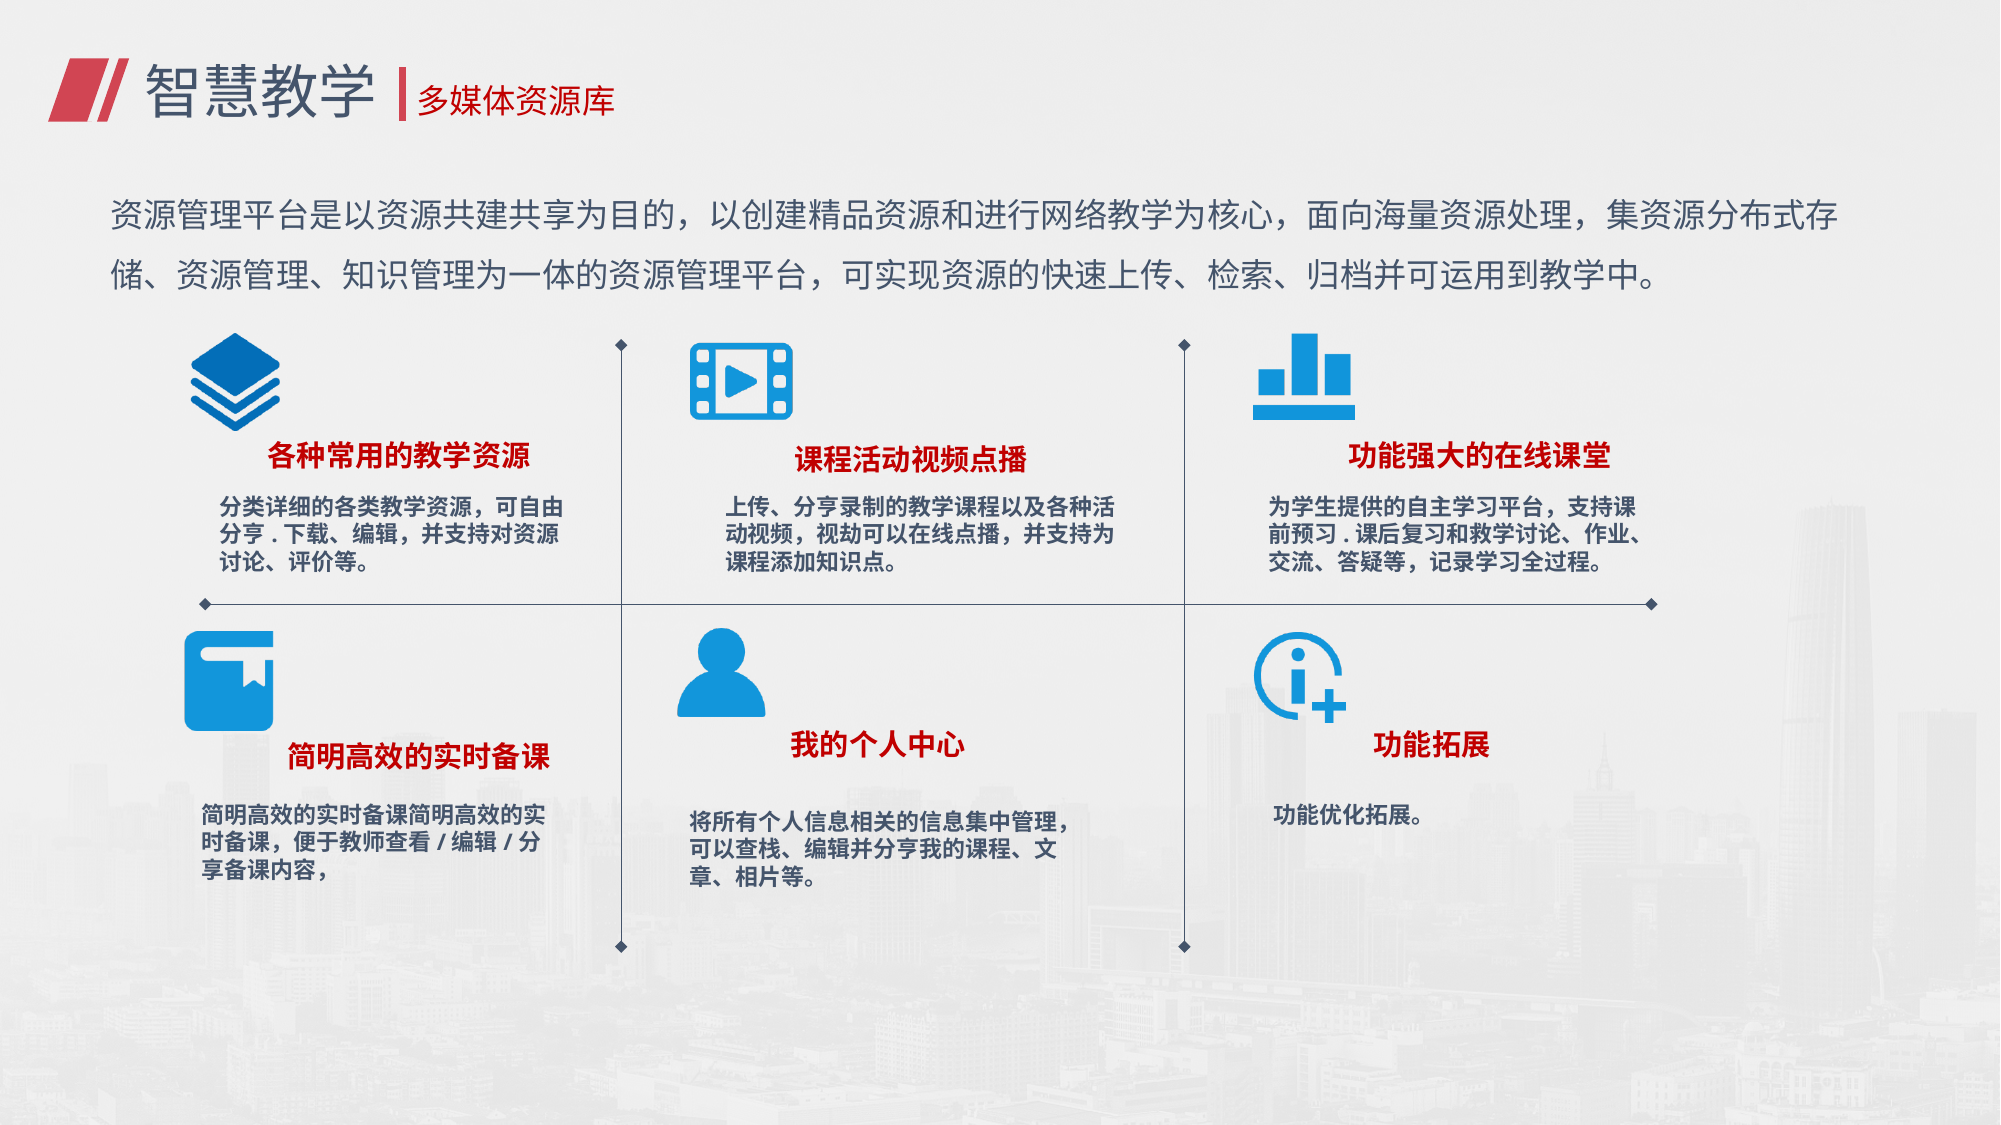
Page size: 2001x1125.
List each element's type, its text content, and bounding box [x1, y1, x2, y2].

picture [186, 333, 284, 431]
text_box 资源管理平台是以资源共建共享为目的，以创建精品资源和进行网络教学为核心，面向海量资源处理，集资源分布式存储、资源管理、知识管理为一体的资源管理平台，可实现资源的快速上传、检索、归档并可运用到教学中。 [95, 166, 1858, 302]
title 智慧教学 多媒体资源库 [129, 47, 646, 133]
text_box 为学生提供的自主学习平台，支持课前预习.课后复习和救学讨论、作业、交流、答疑等，记录学习全过程。 [1253, 484, 1652, 583]
text_box 简明高效的实时备课简明高效的实时备课，便于教师查看/编辑/分享备课内容， [186, 792, 575, 890]
text_box 上传、分亨录制的教学课程以及各种活动视频，视劫可以在线点播，并支持为课程添加知识点。 [710, 484, 1142, 583]
text_box 简明高效的实时备课 [272, 731, 571, 781]
text_box 分类详细的各类教学资源，可自由分亨.下载、编辑，并支持对资源讨论、评价等。 [205, 484, 593, 582]
text_box 我的个人中心 [775, 718, 1074, 769]
picture [1253, 328, 1355, 405]
picture [674, 626, 767, 719]
text_box 功能优化拓展。 [1258, 792, 1657, 835]
text_box 各种常用的教学资源 [252, 430, 551, 481]
text_box 课程活动视频点播 [779, 434, 1077, 484]
text_box 将所有个人信息相关的信息集中管理，可以查栈、编辑并分亨我的课程、文章、相片等。 [675, 799, 1073, 897]
picture [178, 631, 279, 732]
picture [1253, 631, 1346, 723]
text_box 功能强大的在线课堂 [1333, 430, 1632, 480]
picture [674, 318, 803, 446]
text_box [398, 66, 407, 122]
text_box 功能拓展 [1358, 718, 1657, 769]
